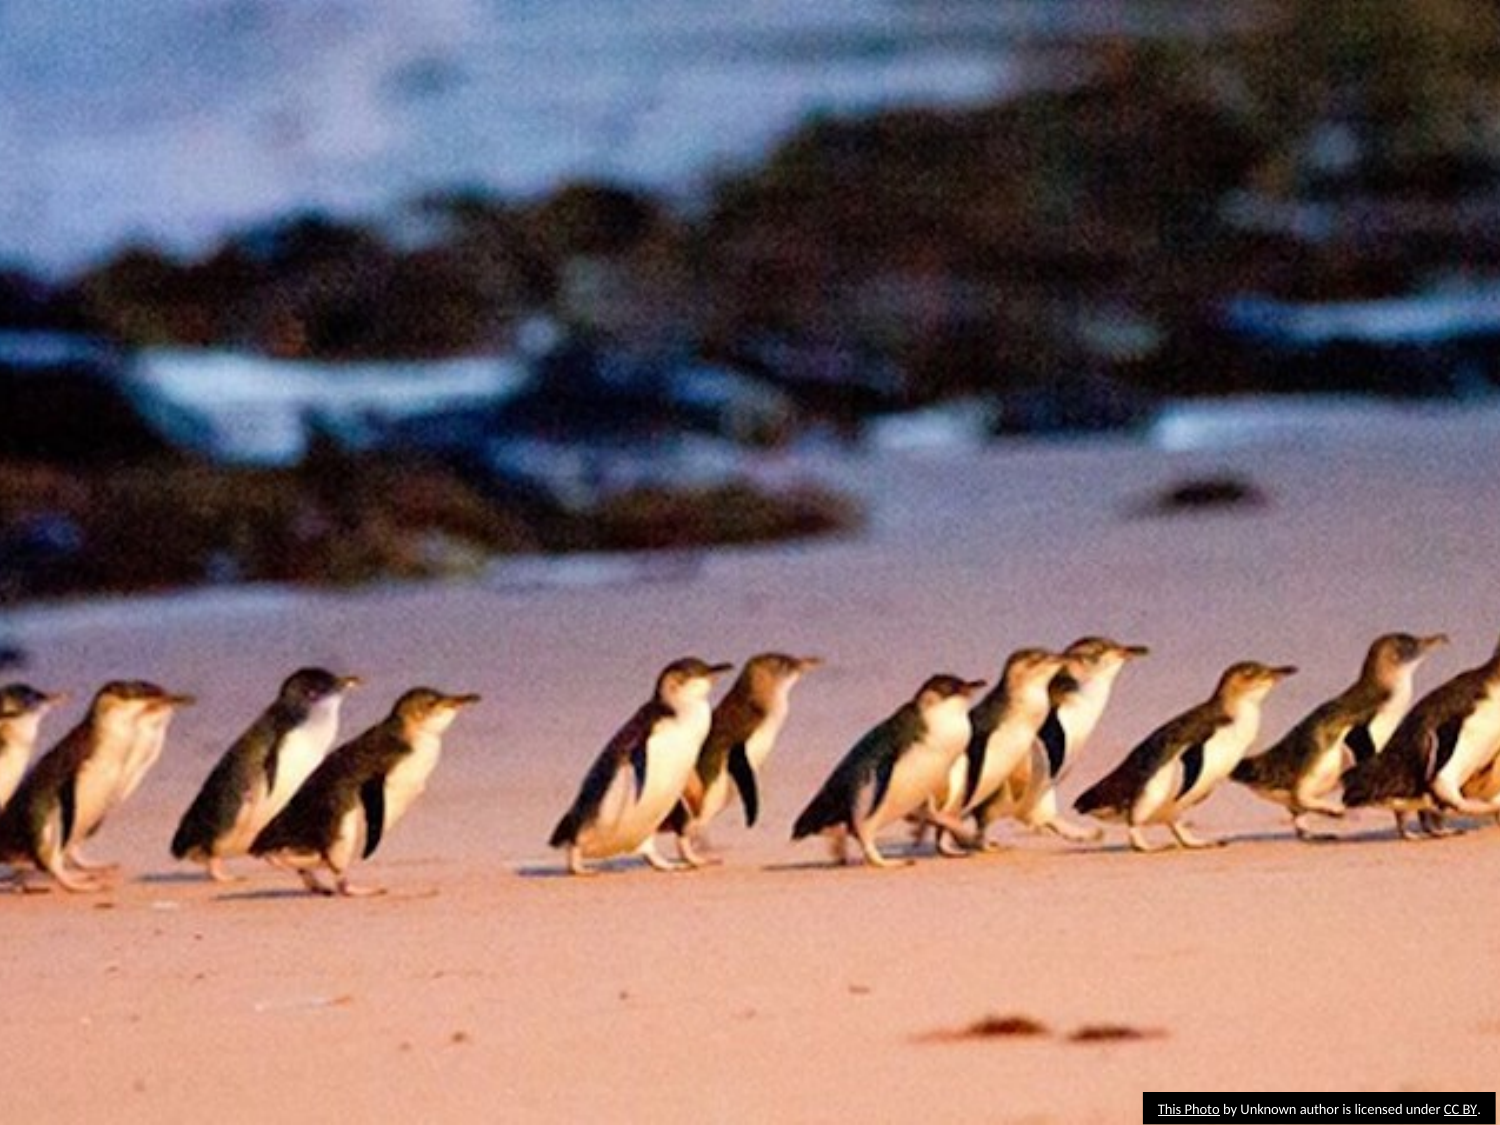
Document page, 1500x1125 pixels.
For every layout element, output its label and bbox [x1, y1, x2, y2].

list [0, 0, 1500, 1125]
